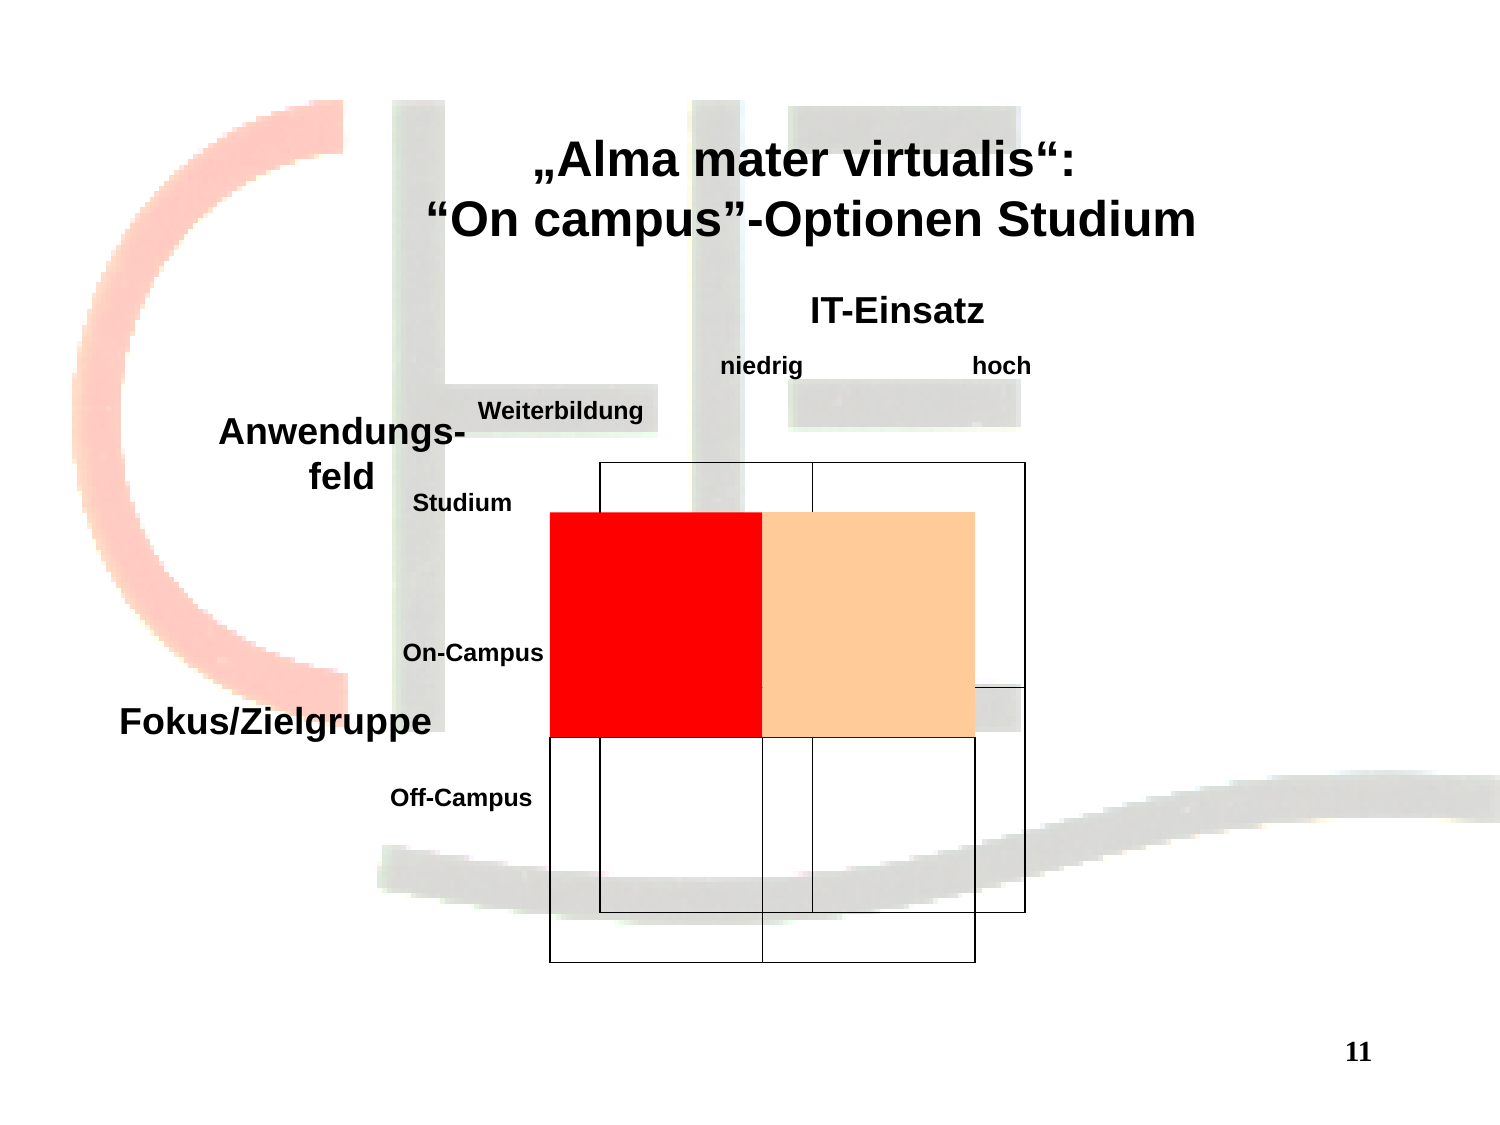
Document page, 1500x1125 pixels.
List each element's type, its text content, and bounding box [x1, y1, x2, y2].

picture [5, 0, 1500, 963]
slide_number 11 [1074, 1025, 1388, 1100]
